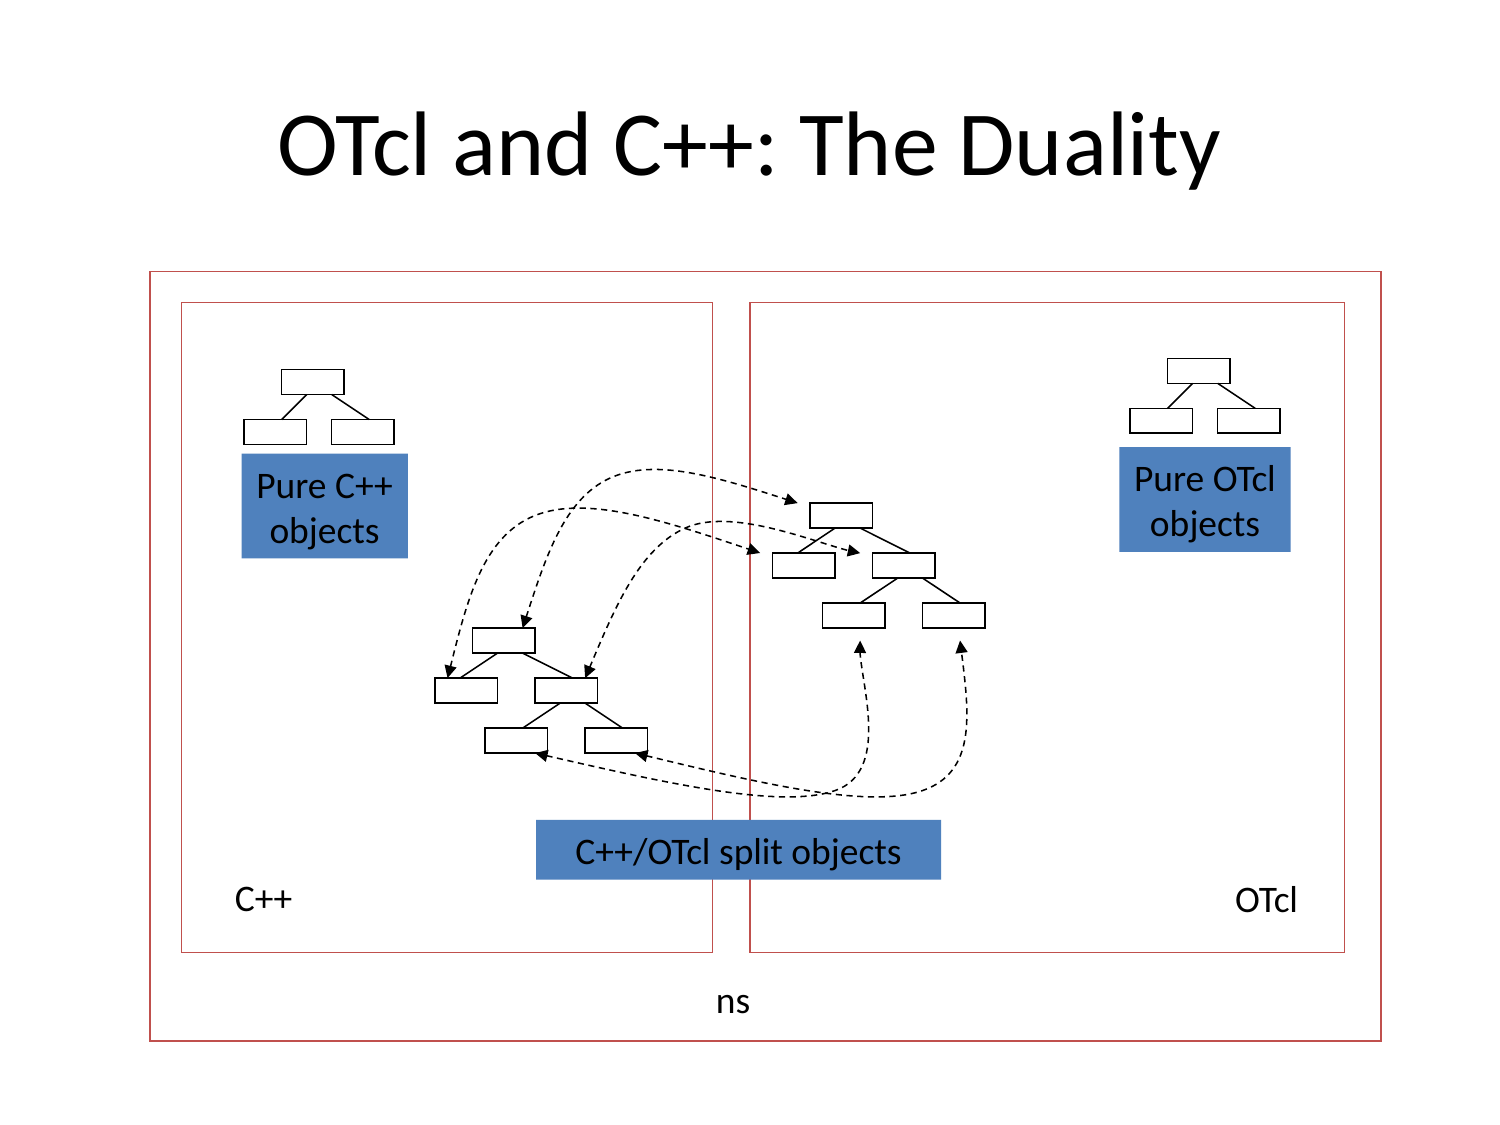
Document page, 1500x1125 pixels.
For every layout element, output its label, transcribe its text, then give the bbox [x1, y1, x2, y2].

text_box ns [700, 968, 766, 1029]
text_box [150, 271, 1381, 1042]
title OTcl and C++: The Duality [75, 45, 1425, 233]
